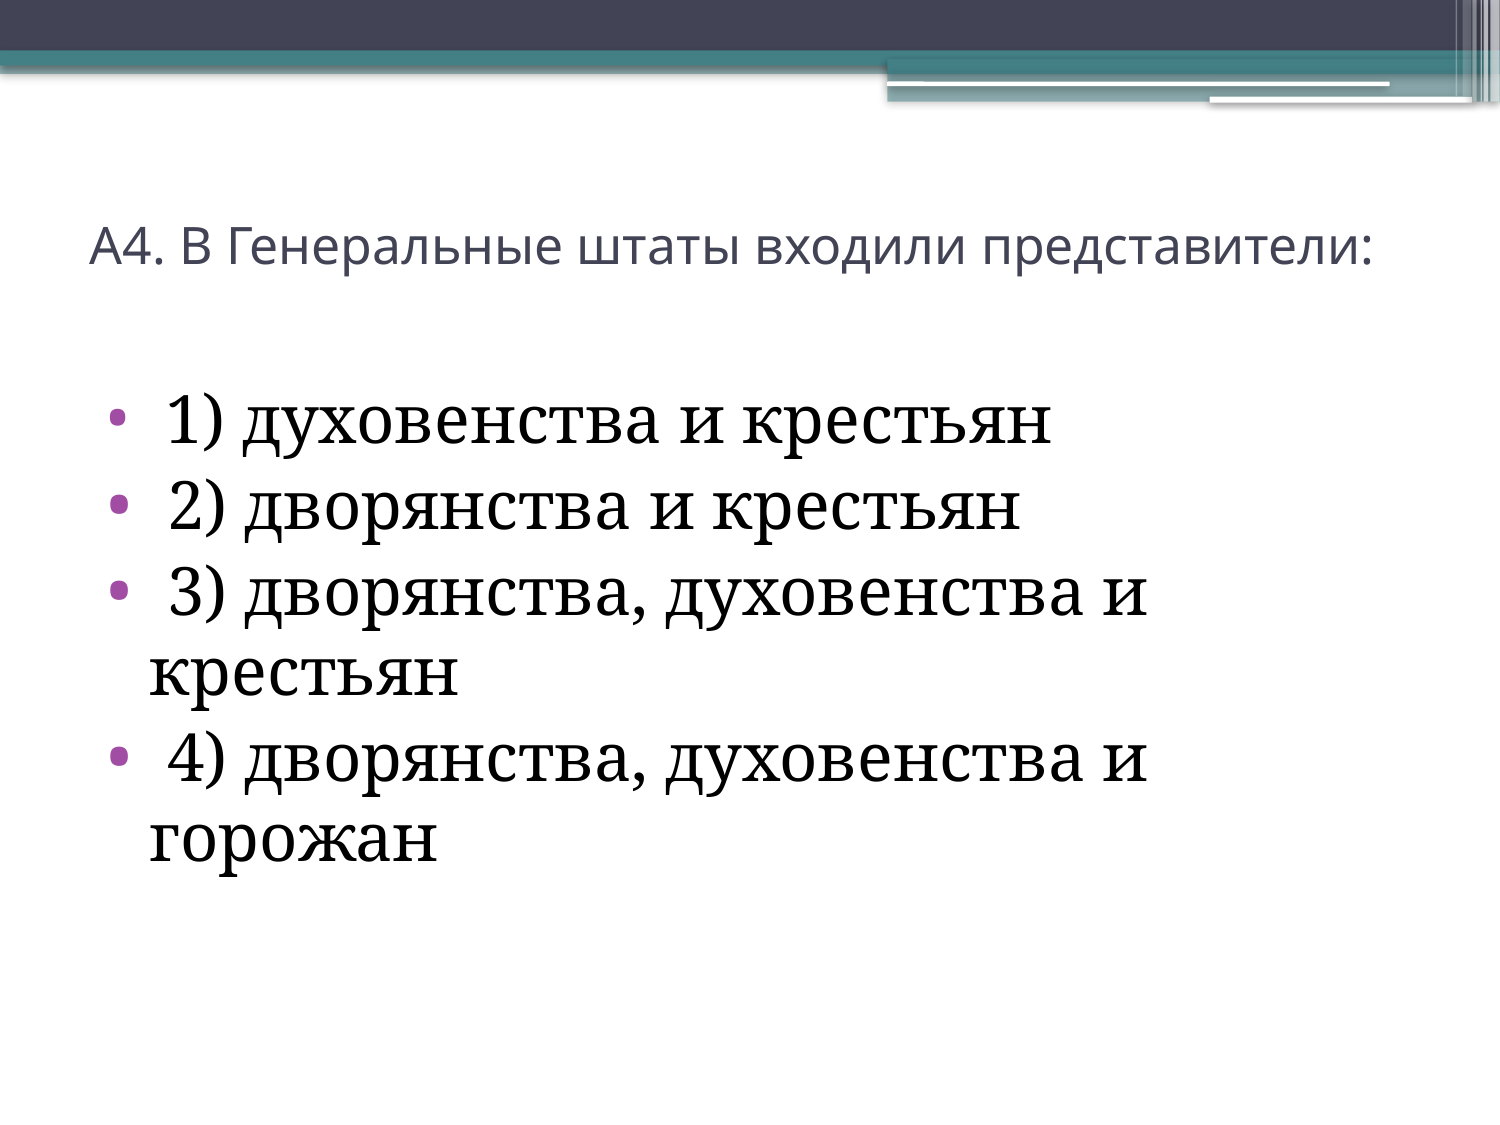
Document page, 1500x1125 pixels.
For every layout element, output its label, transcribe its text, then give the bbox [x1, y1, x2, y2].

title А4. В Генеральные штаты входили представители: [75, 187, 1425, 363]
list 1) духовенства и крестьян 2) дворянства и крестьян 3) дворянства, духовенства и крестьян 4) дворянства, духовенства и горожан [75, 368, 1425, 1079]
